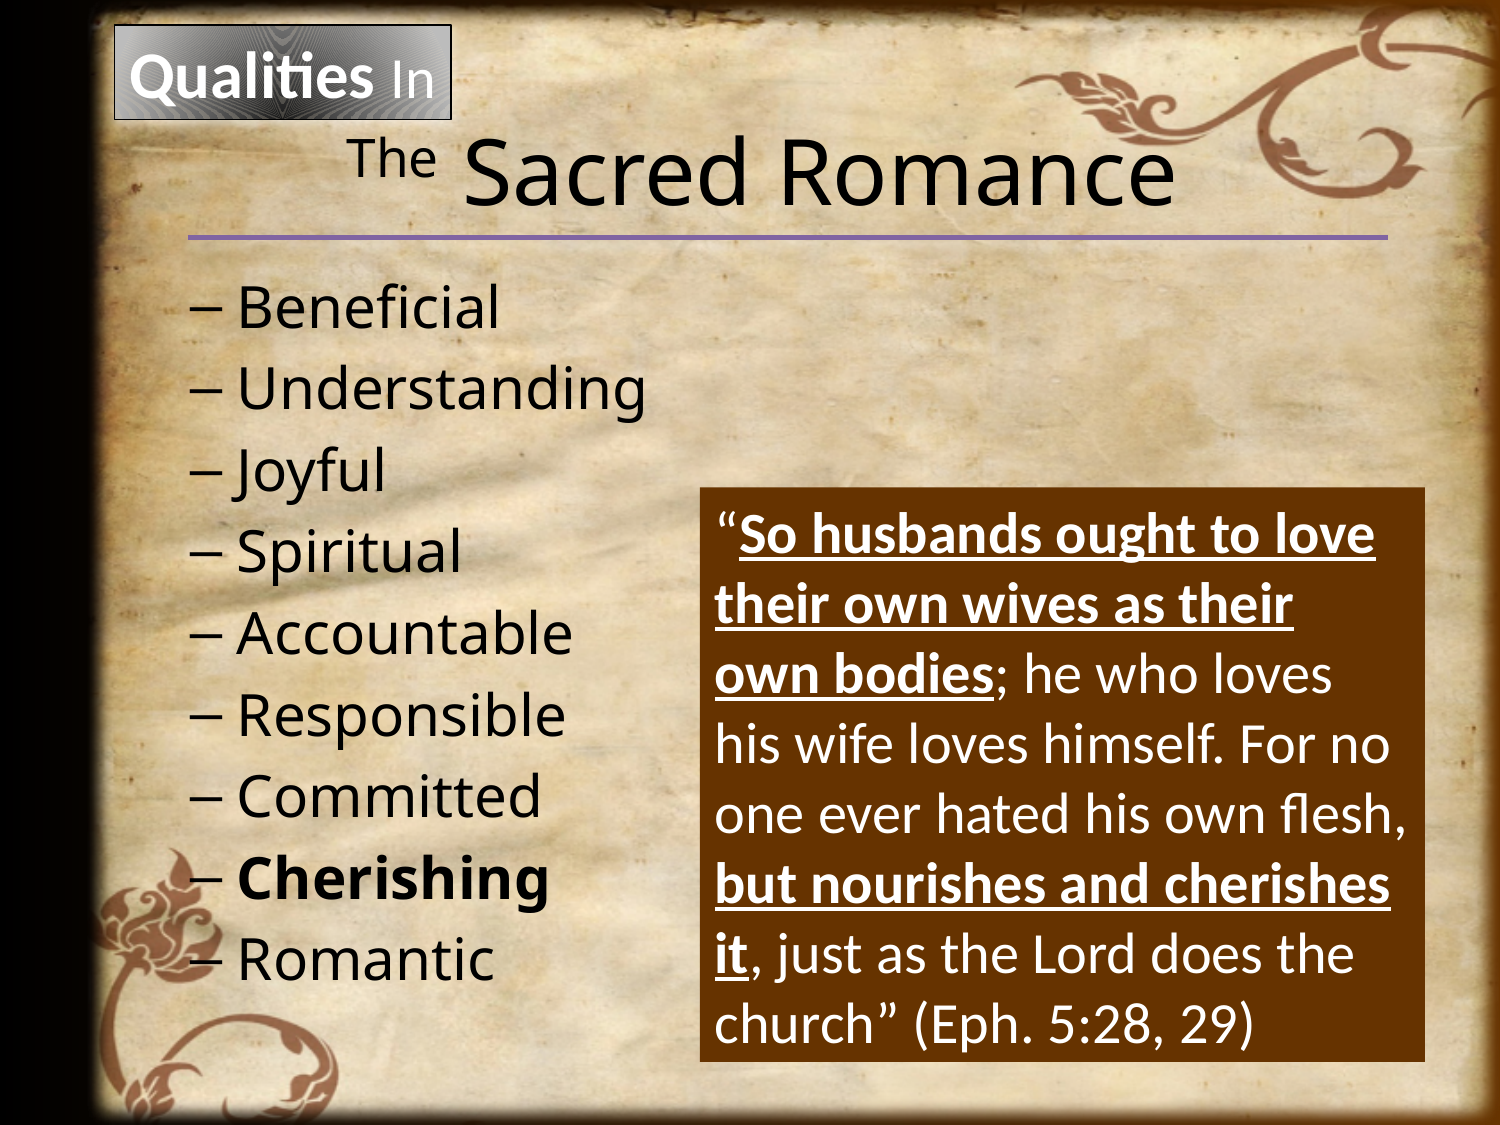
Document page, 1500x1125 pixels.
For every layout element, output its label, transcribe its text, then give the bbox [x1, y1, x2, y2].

title The Sacred Romance [99, 75, 1425, 262]
text_box “So husbands ought to love their own wives as their own bodies; he who loves his wife loves himself. For no one ever hated his own flesh, but nourishes and cherishes it, just as the Lord does the church” (Eph. 5:28, 29) [699, 487, 1425, 1062]
text_box Qualities In [114, 24, 452, 120]
picture [95, 7, 1481, 1108]
list Beneficial Understanding Joyful Spiritual Accountable Responsible Committed Cherishing Romantic [99, 262, 1425, 1125]
